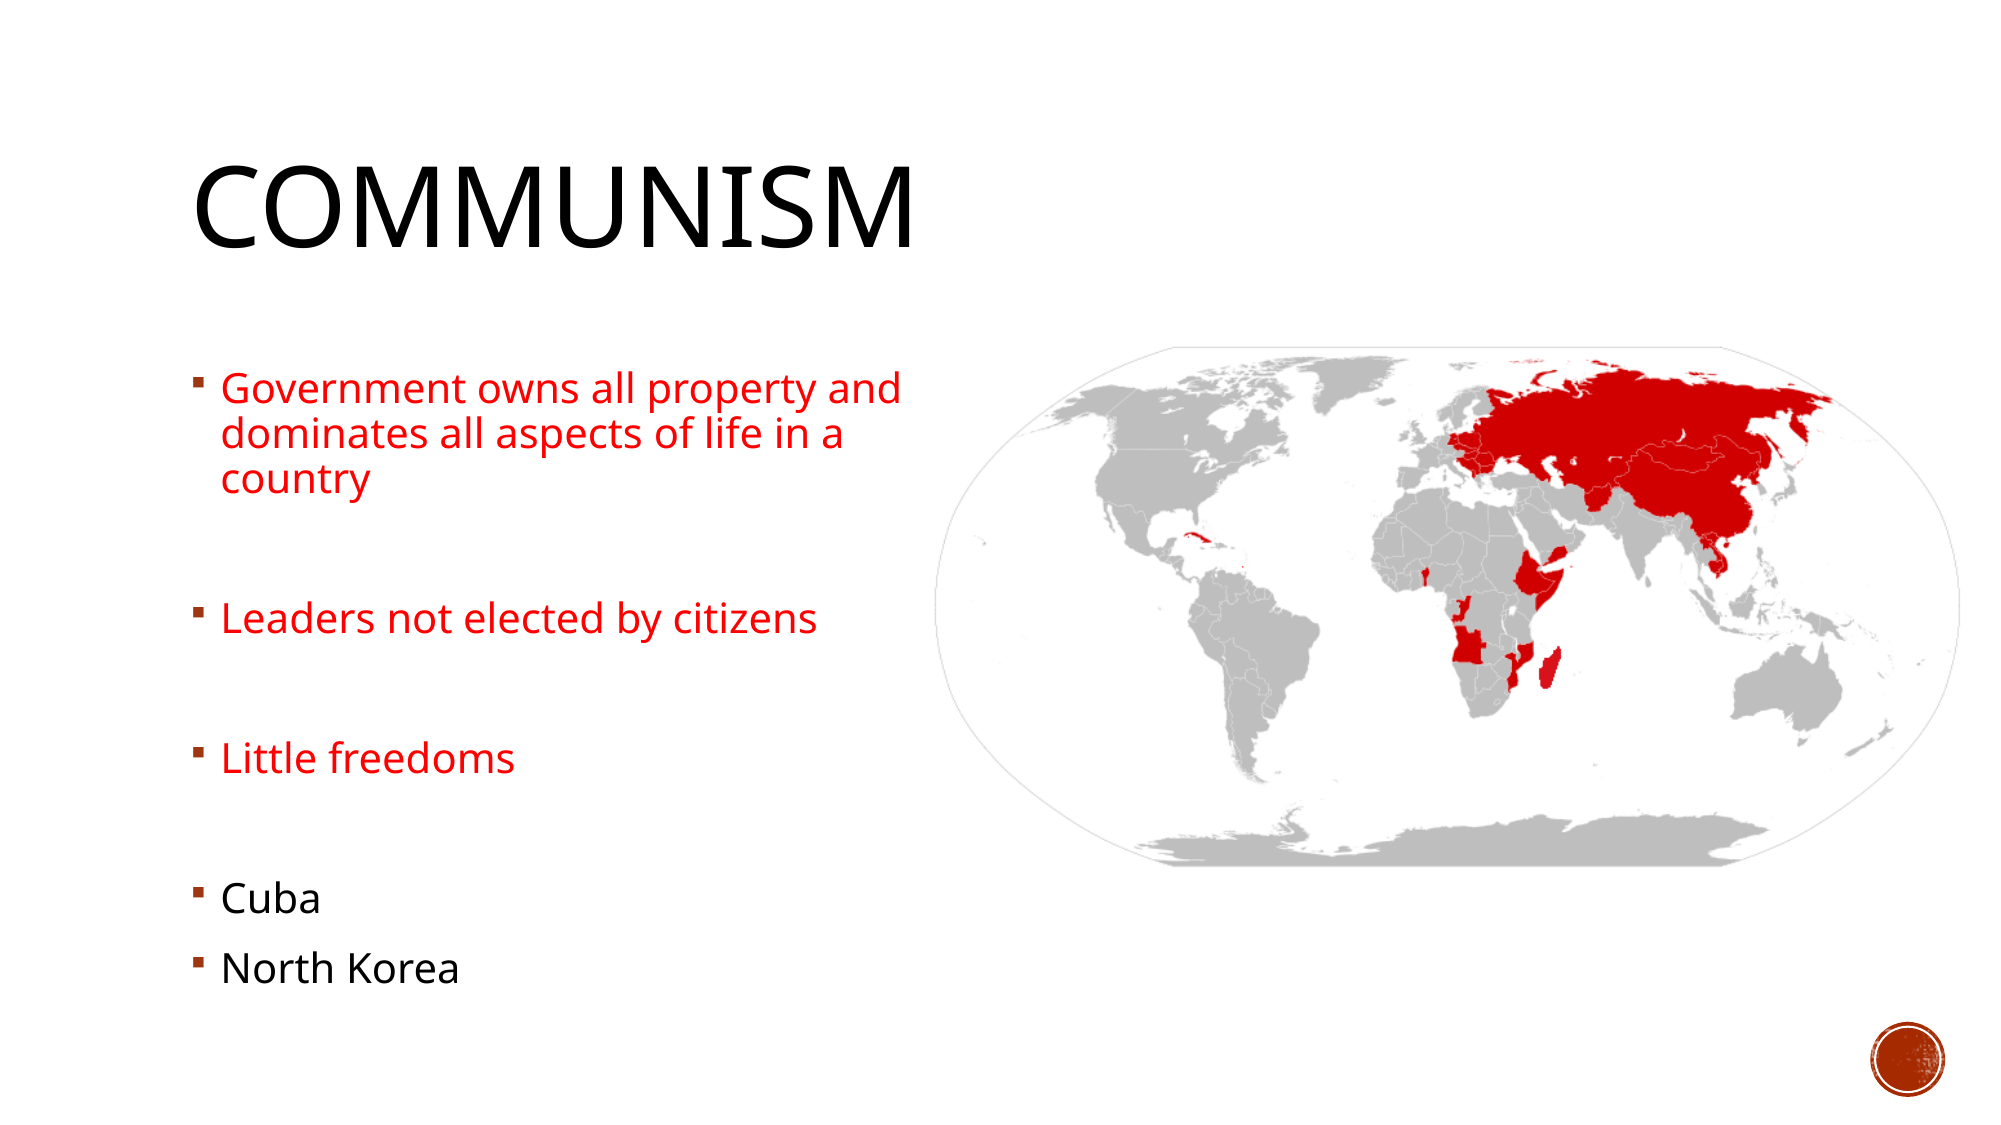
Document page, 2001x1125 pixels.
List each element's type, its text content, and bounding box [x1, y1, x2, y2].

list Government owns all property and dominates all aspects of life in a country Leaders not elected by citizens Little freedoms Cuba North Korea [175, 360, 956, 1013]
title Communism [175, 79, 1826, 344]
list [933, 345, 1962, 870]
